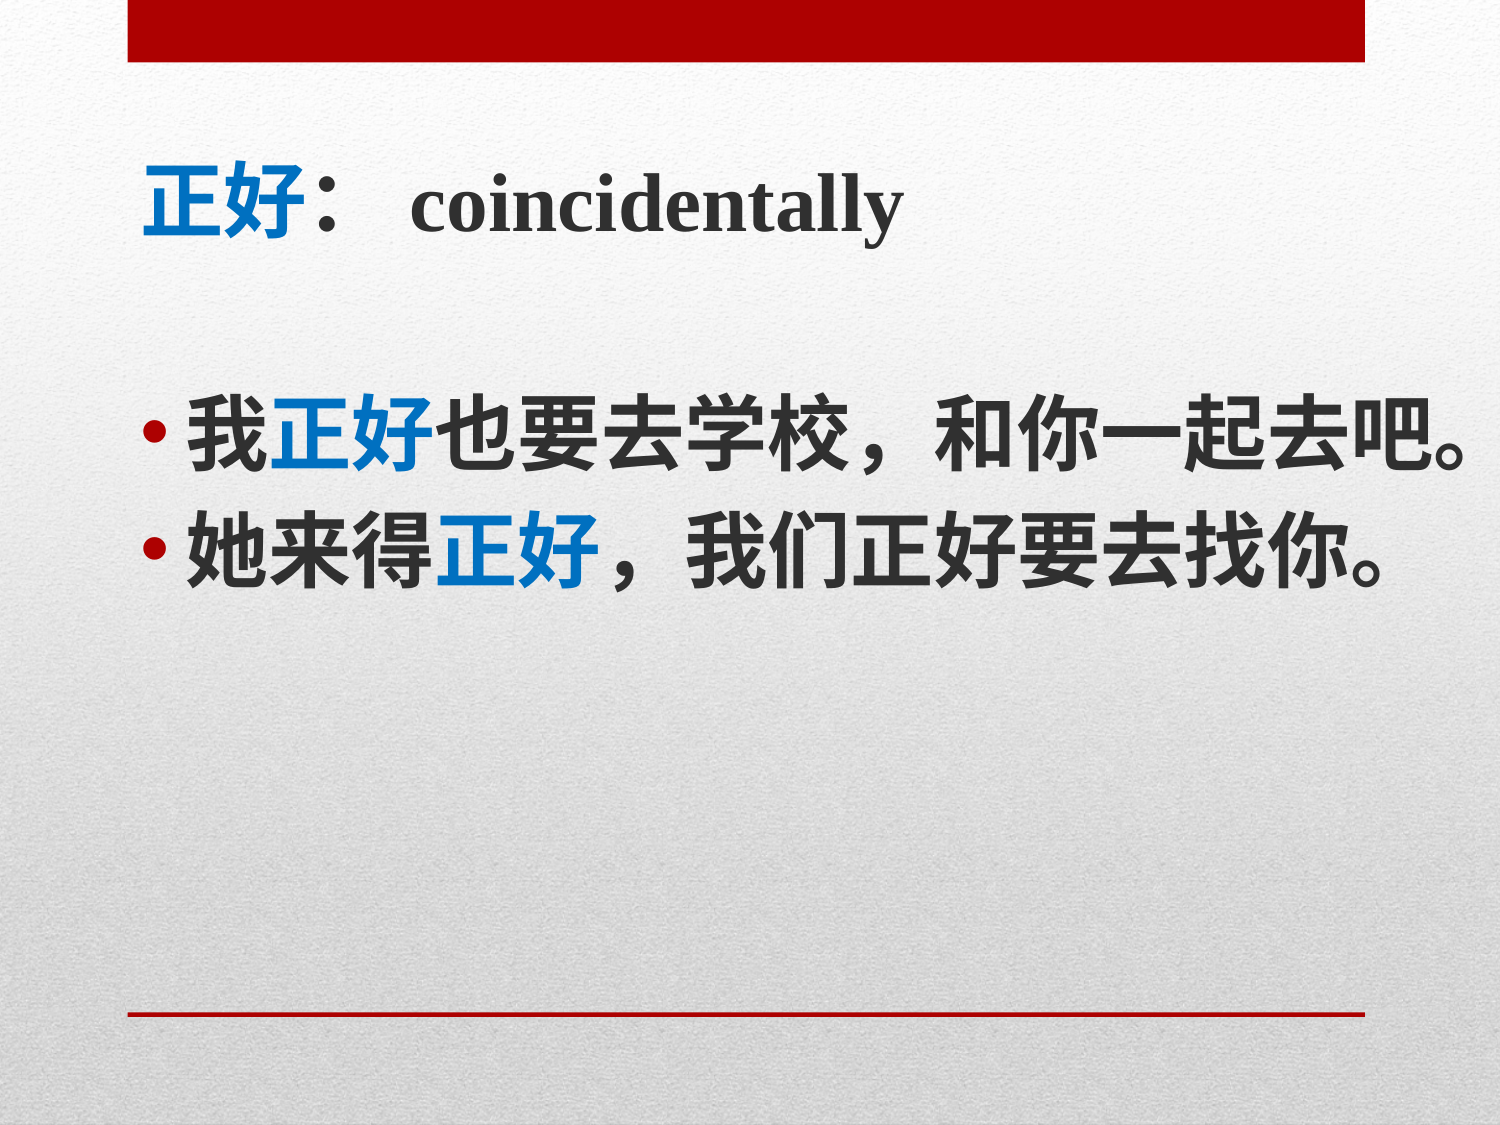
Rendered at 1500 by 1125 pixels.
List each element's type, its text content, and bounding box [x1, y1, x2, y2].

list 正好：coincidentally 我正好也要去学校，和你一起去吧。 她来得正好，我们正好要去找你。 [125, 112, 1463, 750]
